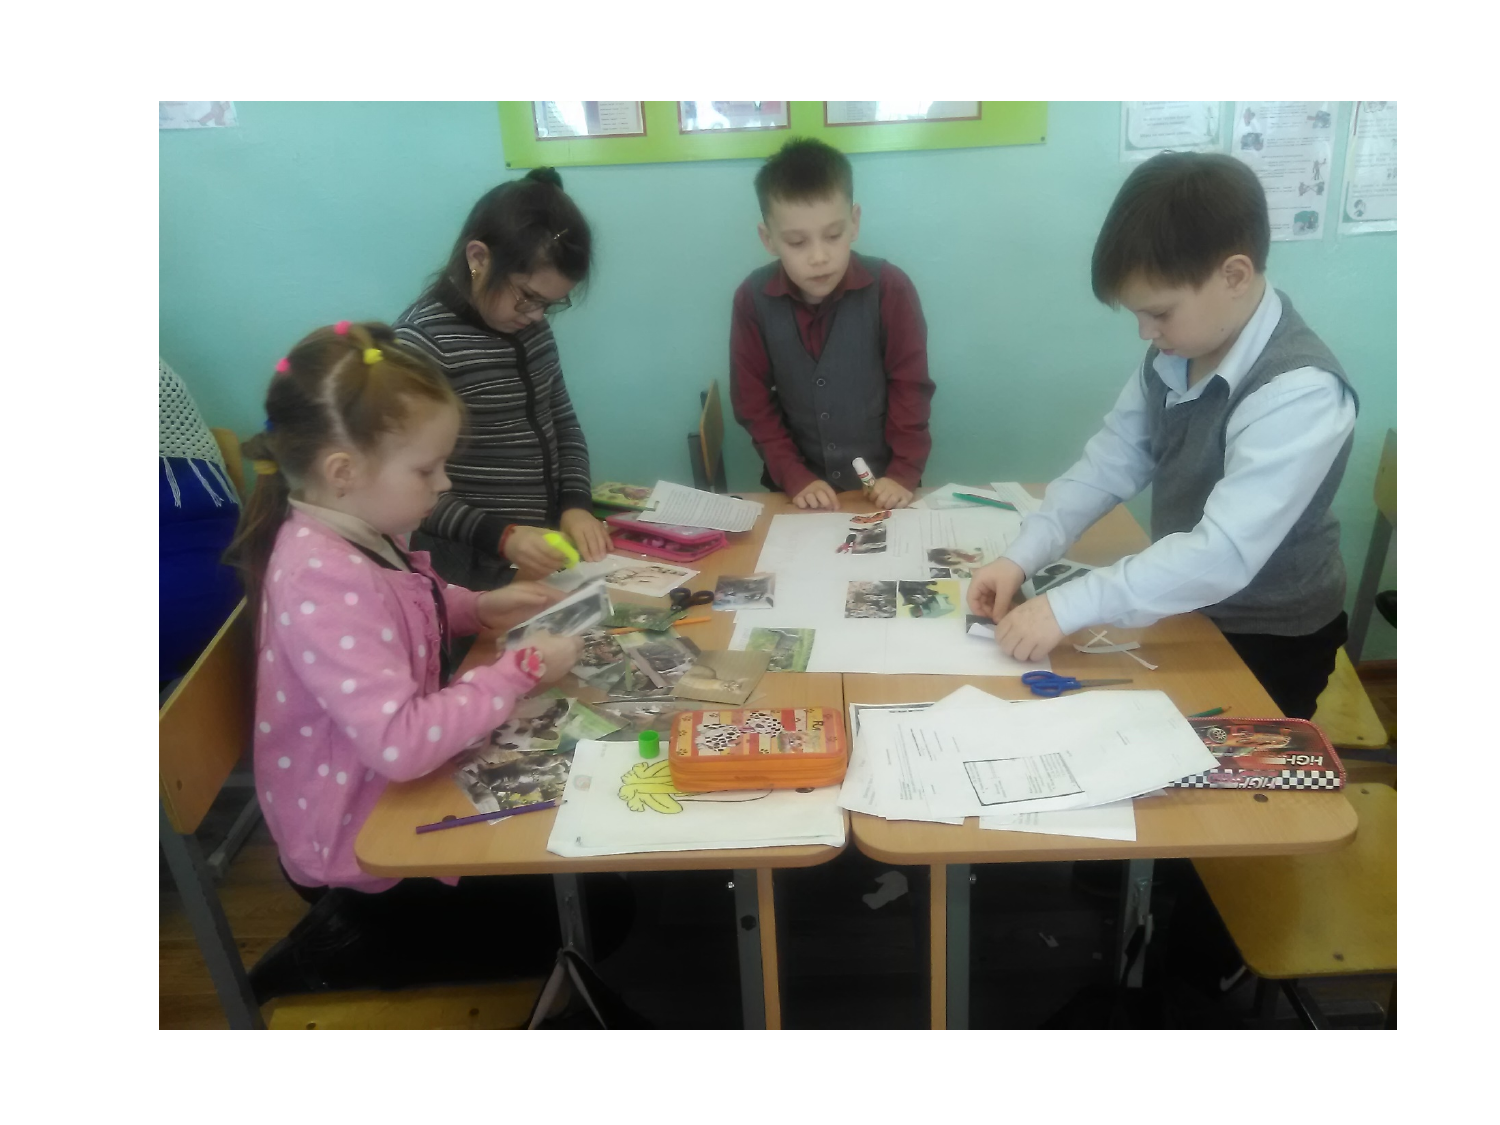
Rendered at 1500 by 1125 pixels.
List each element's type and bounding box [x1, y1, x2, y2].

list [159, 101, 1397, 1030]
